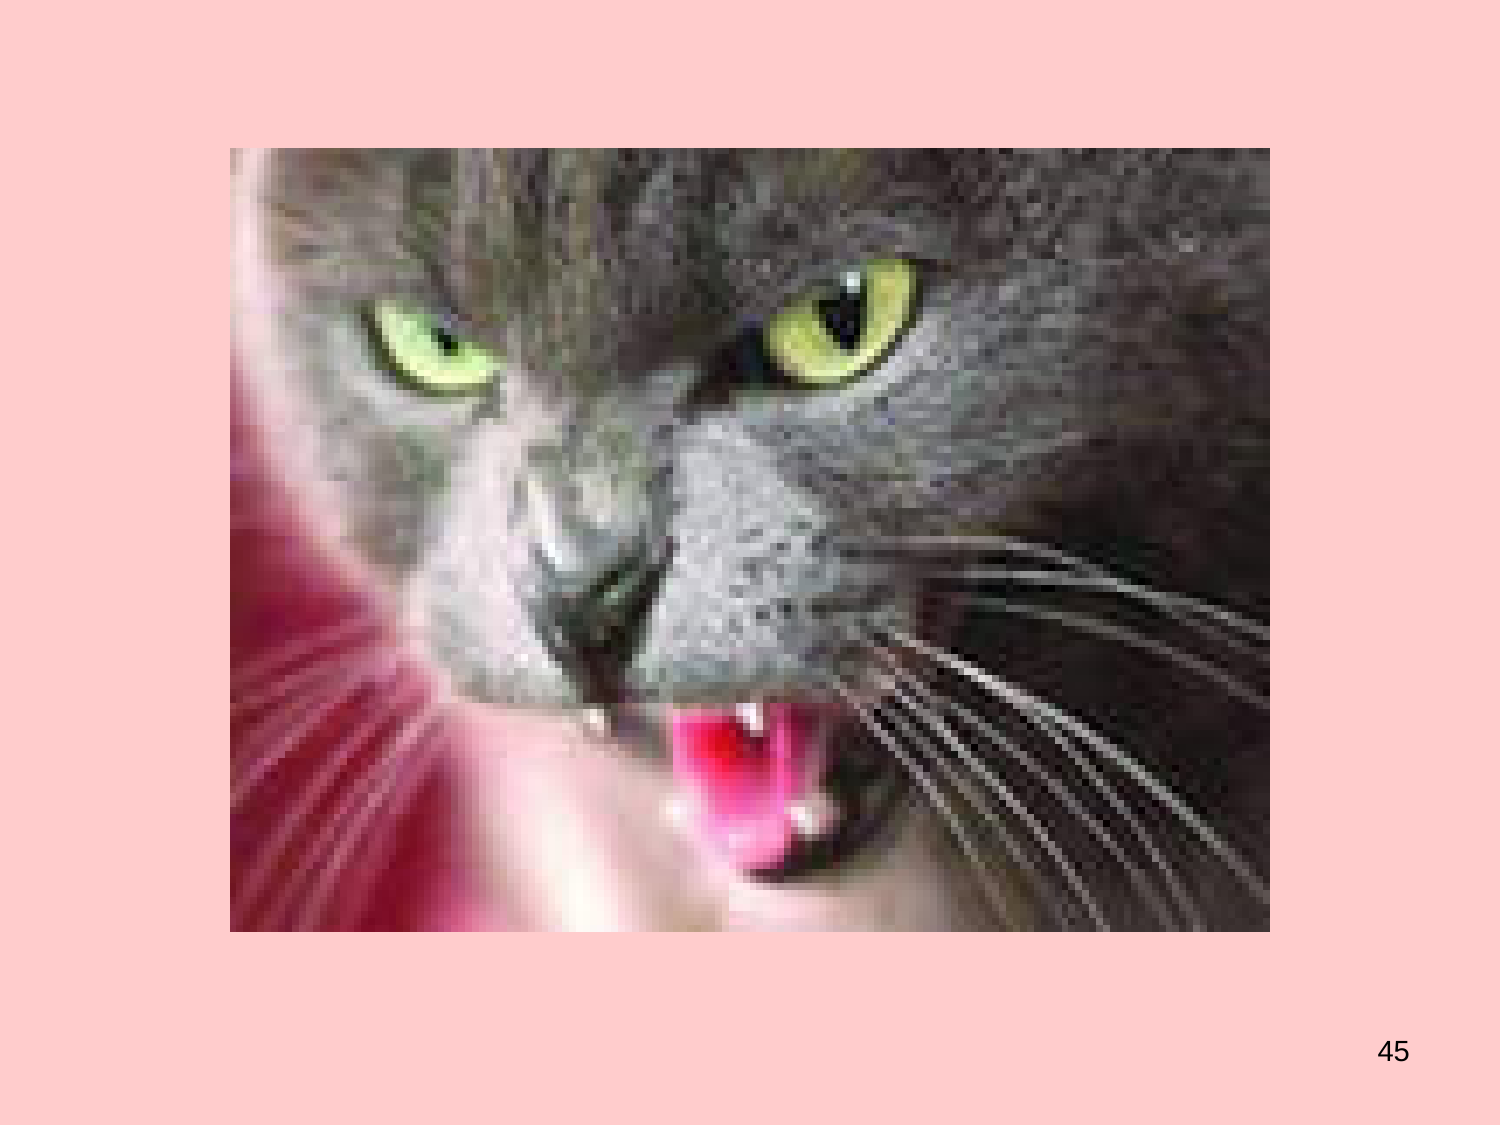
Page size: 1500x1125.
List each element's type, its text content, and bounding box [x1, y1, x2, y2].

picture [229, 148, 1270, 933]
slide_number 45 [1074, 1024, 1426, 1103]
